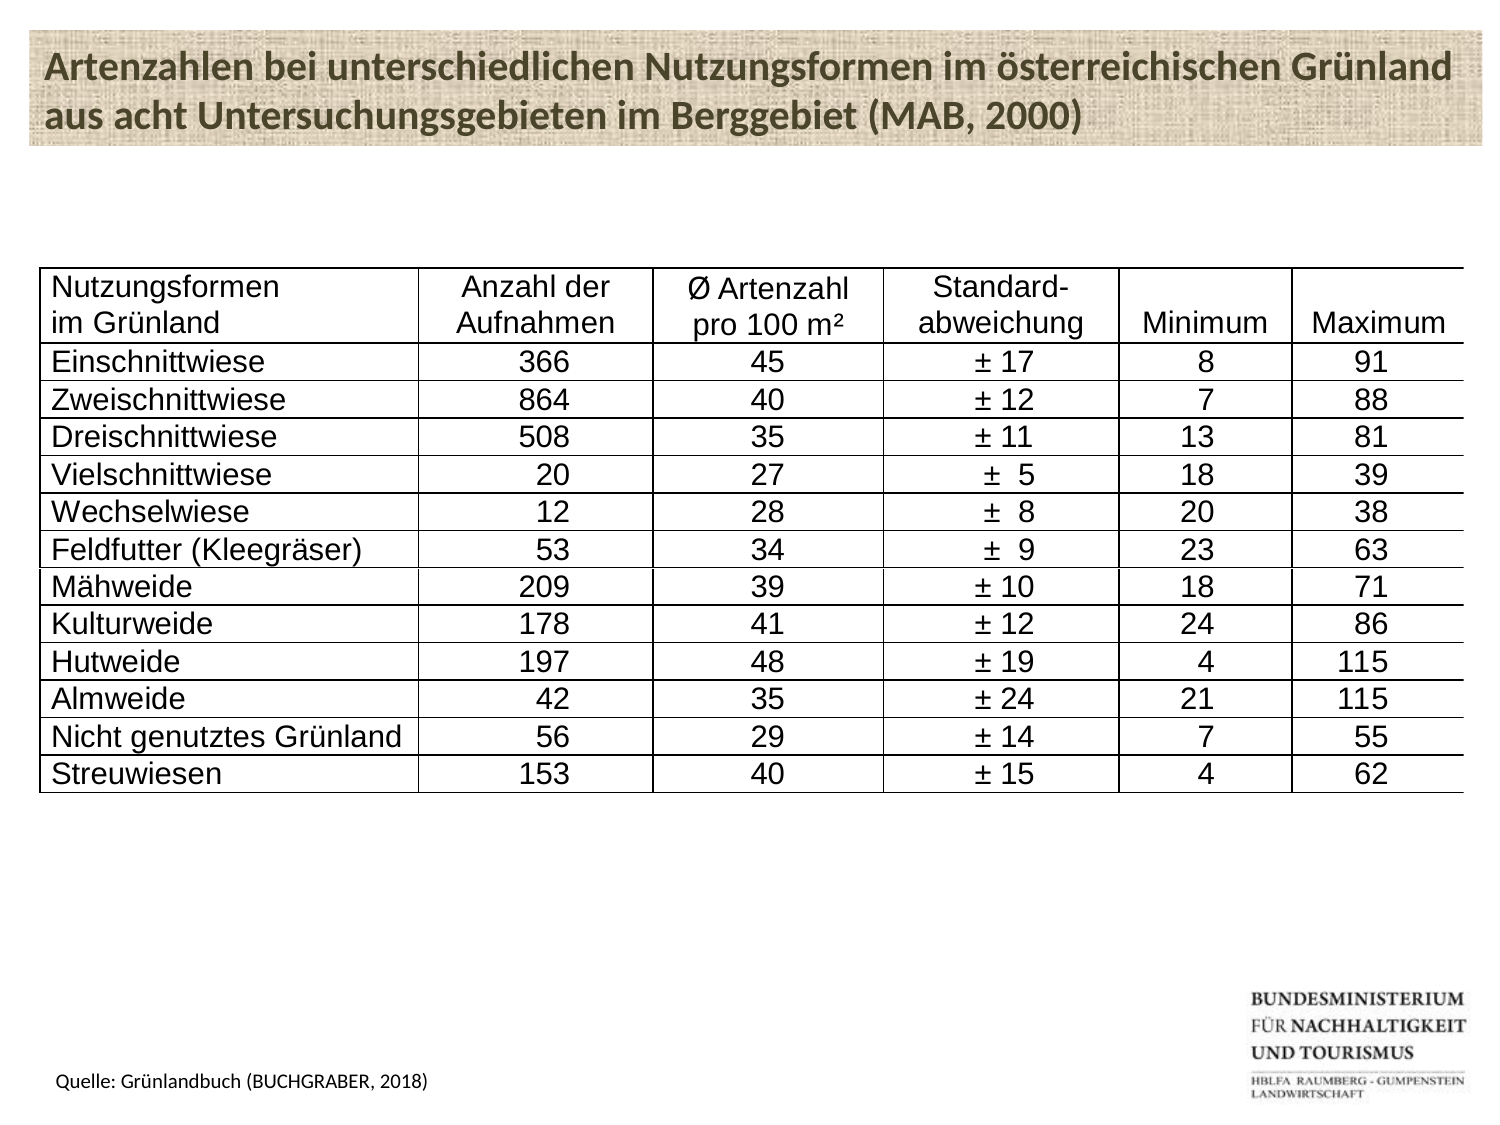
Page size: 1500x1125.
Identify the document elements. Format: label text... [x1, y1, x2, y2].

text_box Quelle: Grünlandbuch (BUCHGRABER, 2018) [40, 1060, 880, 1101]
picture [1245, 980, 1472, 1107]
picture [28, 266, 1464, 863]
text_box Artenzahlen bei unterschiedlichen Nutzungsformen im öster­rei­chi­schen Grünland aus acht Untersuchungsgebieten im Berggebiet (MAB, 2000) [29, 30, 1483, 146]
